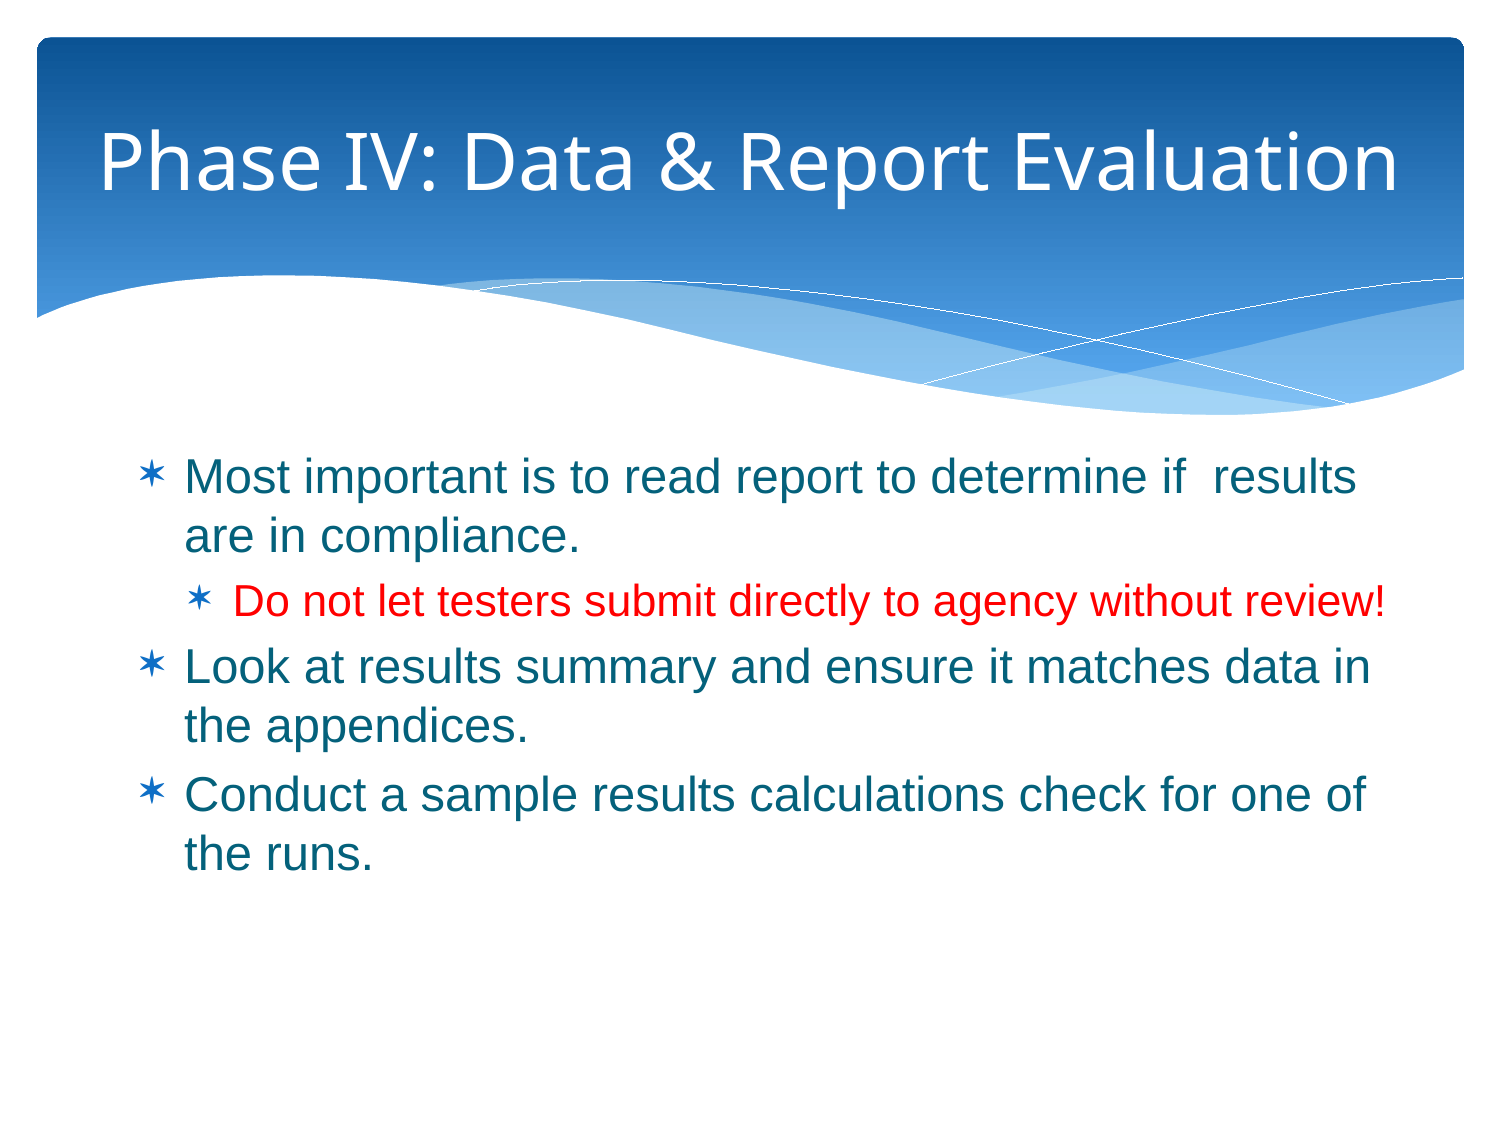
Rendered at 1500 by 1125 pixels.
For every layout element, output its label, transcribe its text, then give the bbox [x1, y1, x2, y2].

title Phase IV: Data & Report Evaluation [75, 55, 1425, 261]
list Most important is to read report to determine if results are in compliance. Do not let testers submit directly to agency without review! Look at results summary and ensure it matches data in the appendices. Conduct a sample results calculations check for one of the runs. [125, 437, 1425, 938]
